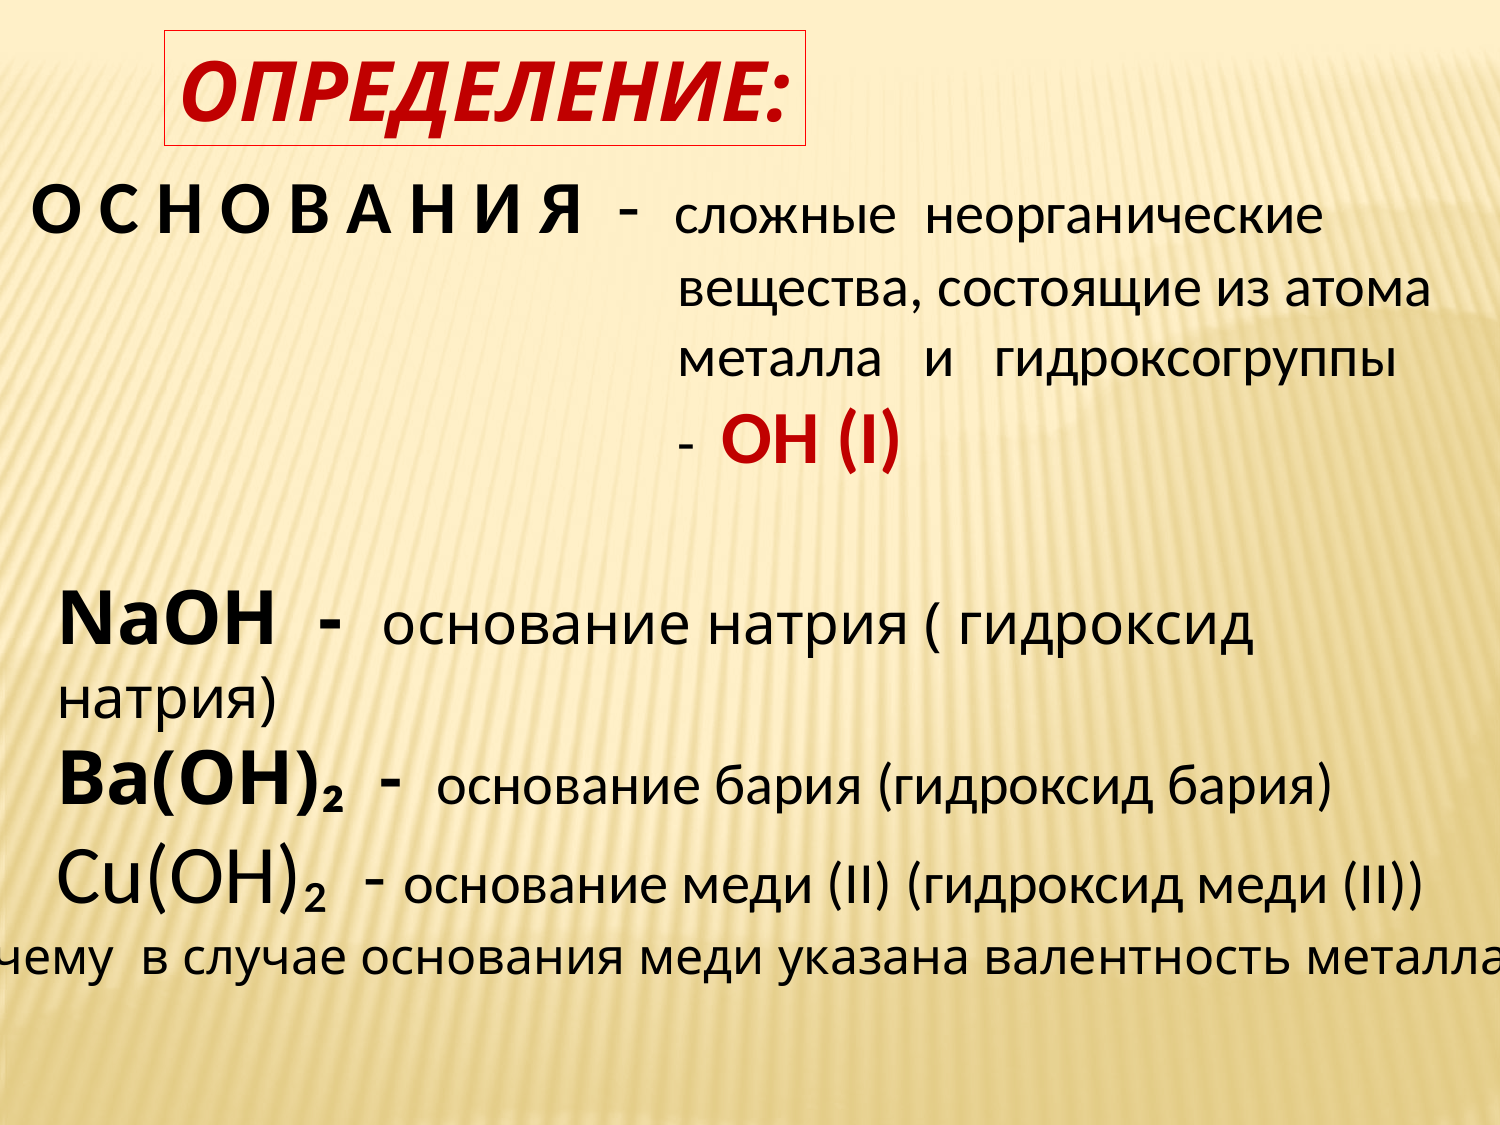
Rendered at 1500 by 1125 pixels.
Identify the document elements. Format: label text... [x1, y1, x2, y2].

text_box NaOH - основание натрия ( гидроксид натрия) Ba(OH)₂ - основание бария (гидроксид бария) Cu(OH)₂ - основание меди (II) (гидроксид меди (II)) [41, 562, 1471, 916]
text_box ОПРЕДЕЛЕНИЕ: [164, 30, 806, 146]
text_box О С Н О В А Н И Я - сложные неорганические вещества, состоящие из атома металла и гидроксогруппы - OH (I) [0, 150, 1500, 486]
text_box Почему в случае основания меди указана валентность металла ? [0, 916, 1500, 992]
